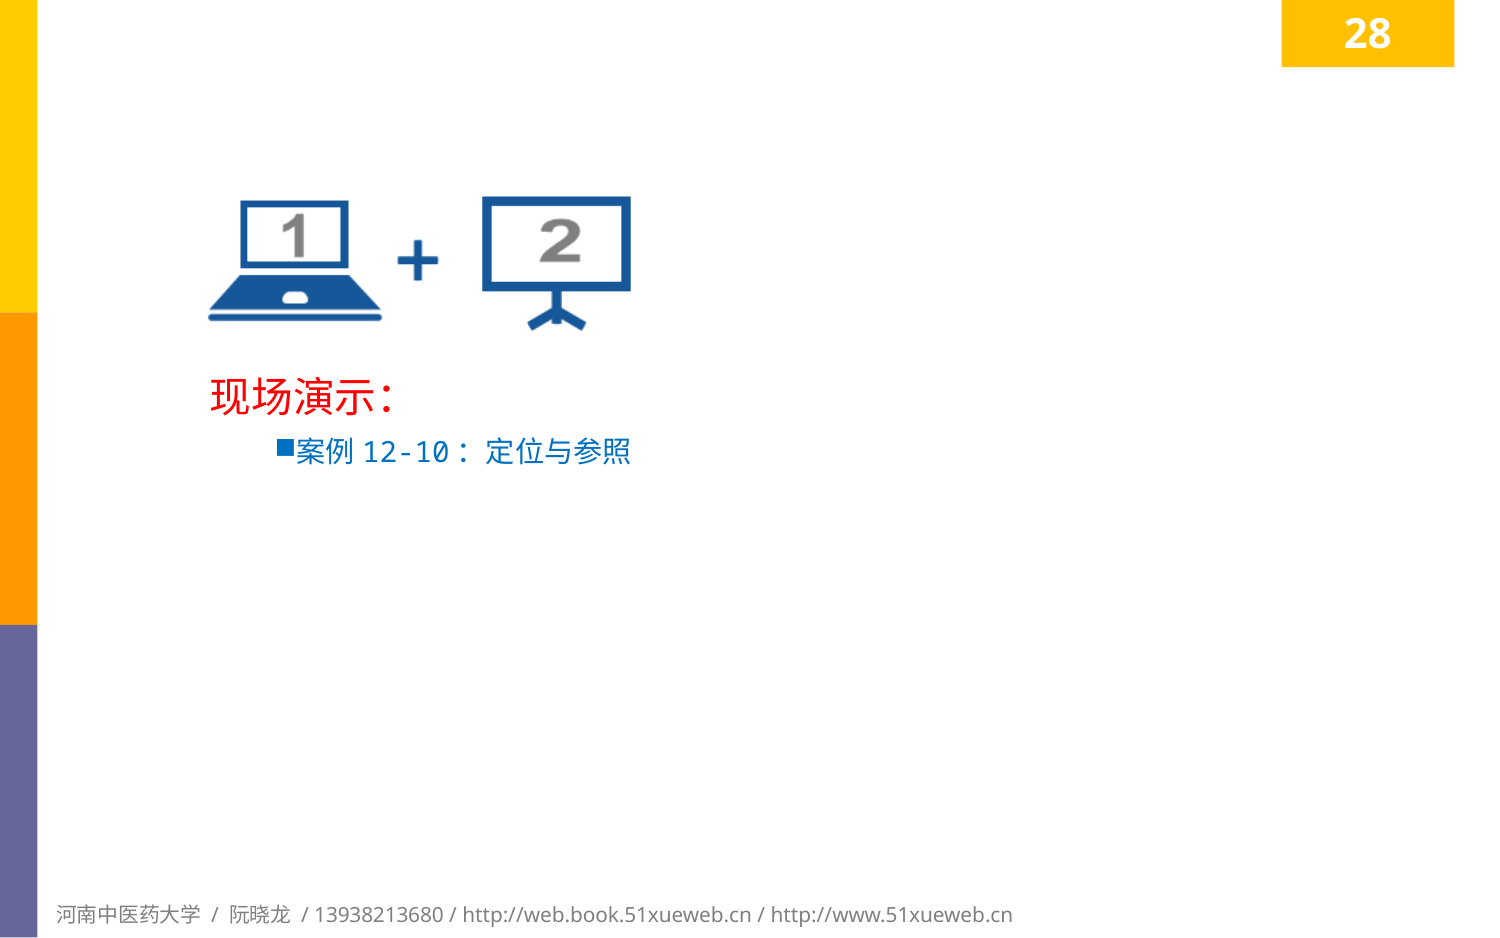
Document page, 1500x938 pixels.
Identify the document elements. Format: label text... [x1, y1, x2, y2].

slide_number 28 [1281, 0, 1455, 68]
picture [188, 175, 662, 347]
text_box 现场演示： 案例12-10：定位与参照 [194, 338, 1294, 476]
